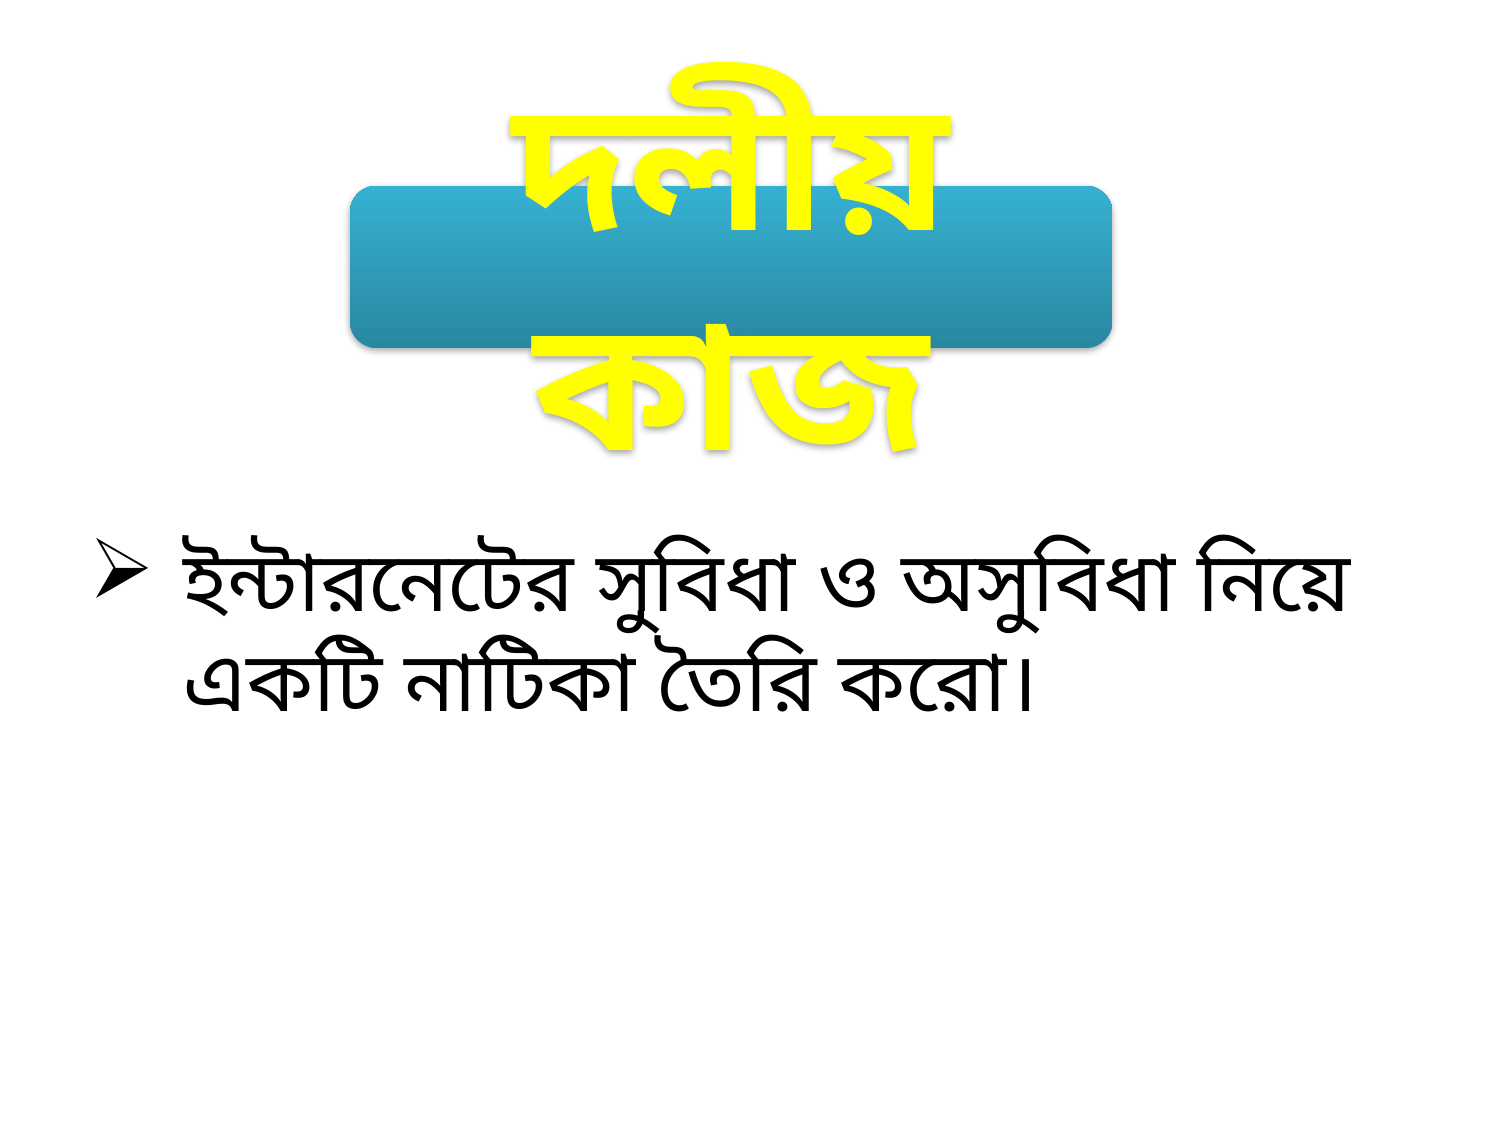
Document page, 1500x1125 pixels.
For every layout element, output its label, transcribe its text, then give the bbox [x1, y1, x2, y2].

text_box দলীয় কাজ [349, 185, 1113, 349]
text_box ইন্টারনেটের সুবিধা ও অসুবিধা নিয়ে একটি নাটিকা তৈরি করো। [74, 521, 1438, 736]
